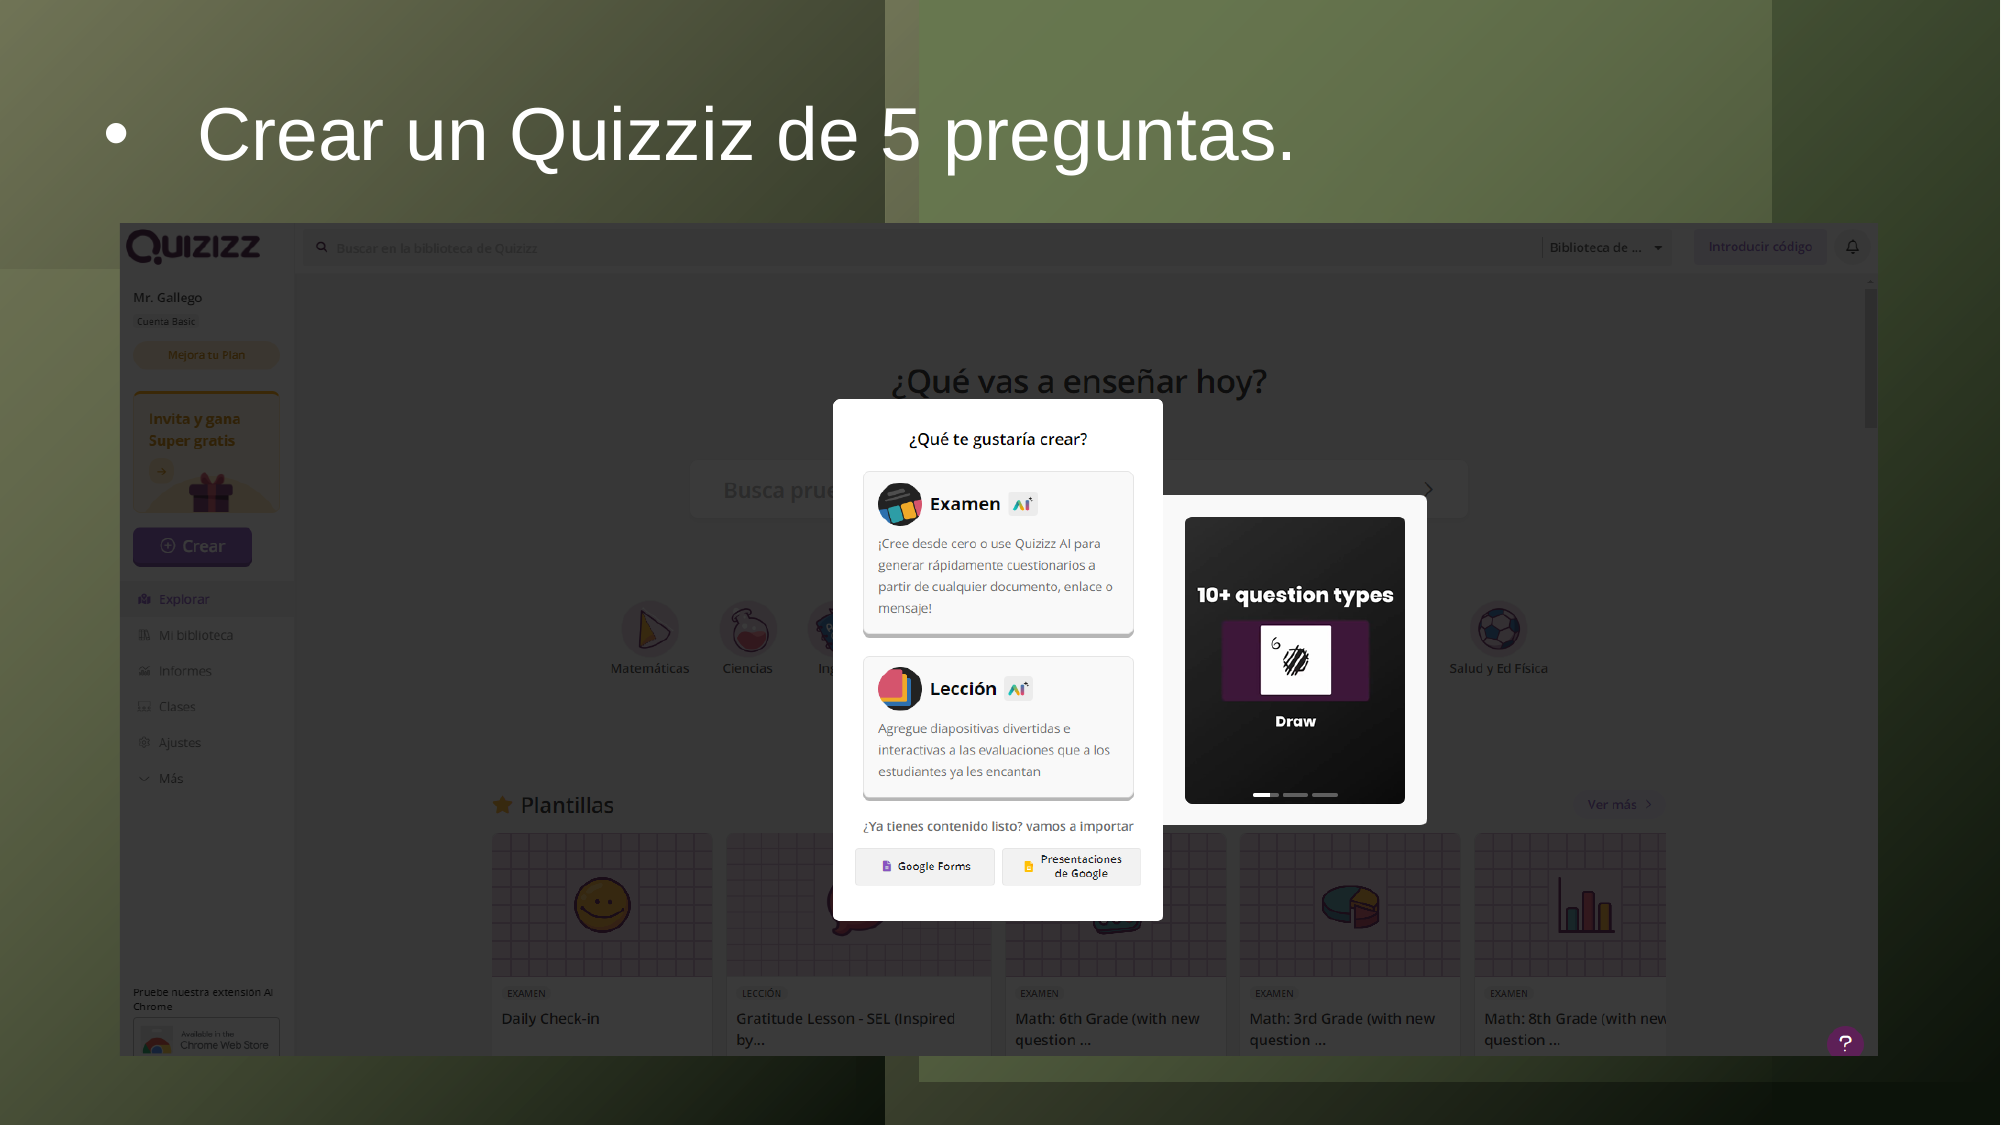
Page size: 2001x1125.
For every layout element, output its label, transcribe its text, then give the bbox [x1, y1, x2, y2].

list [119, 223, 1879, 1056]
title Crear un Quizziz de 5 preguntas. [88, 88, 1910, 277]
